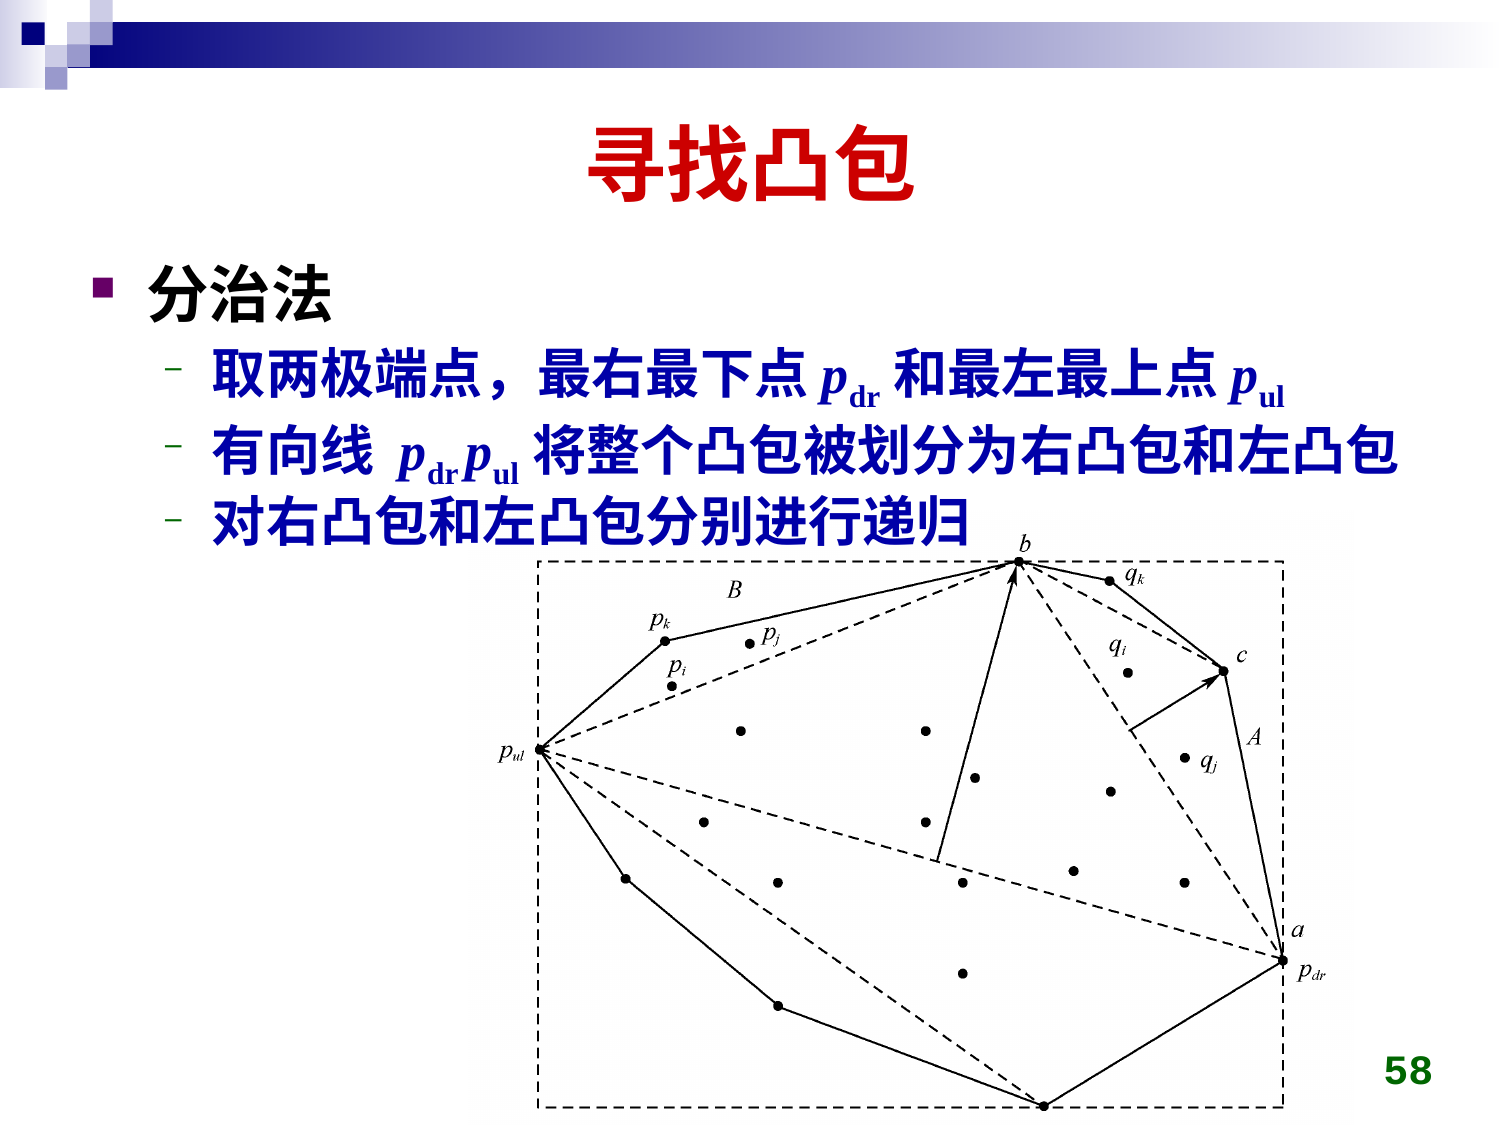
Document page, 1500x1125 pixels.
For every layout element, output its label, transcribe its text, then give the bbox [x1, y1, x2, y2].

title 寻找凸包 [75, 75, 1425, 243]
slide_number 58 [1358, 1025, 1449, 1100]
picture [468, 509, 1354, 1125]
list 分治法 取两极端点，最右最下点pdr和最左最上点pul 有向线 pdr pul将整个凸包被划分为右凸包和左凸包 对右凸包和左凸包分别进行递归 [75, 243, 1425, 1024]
